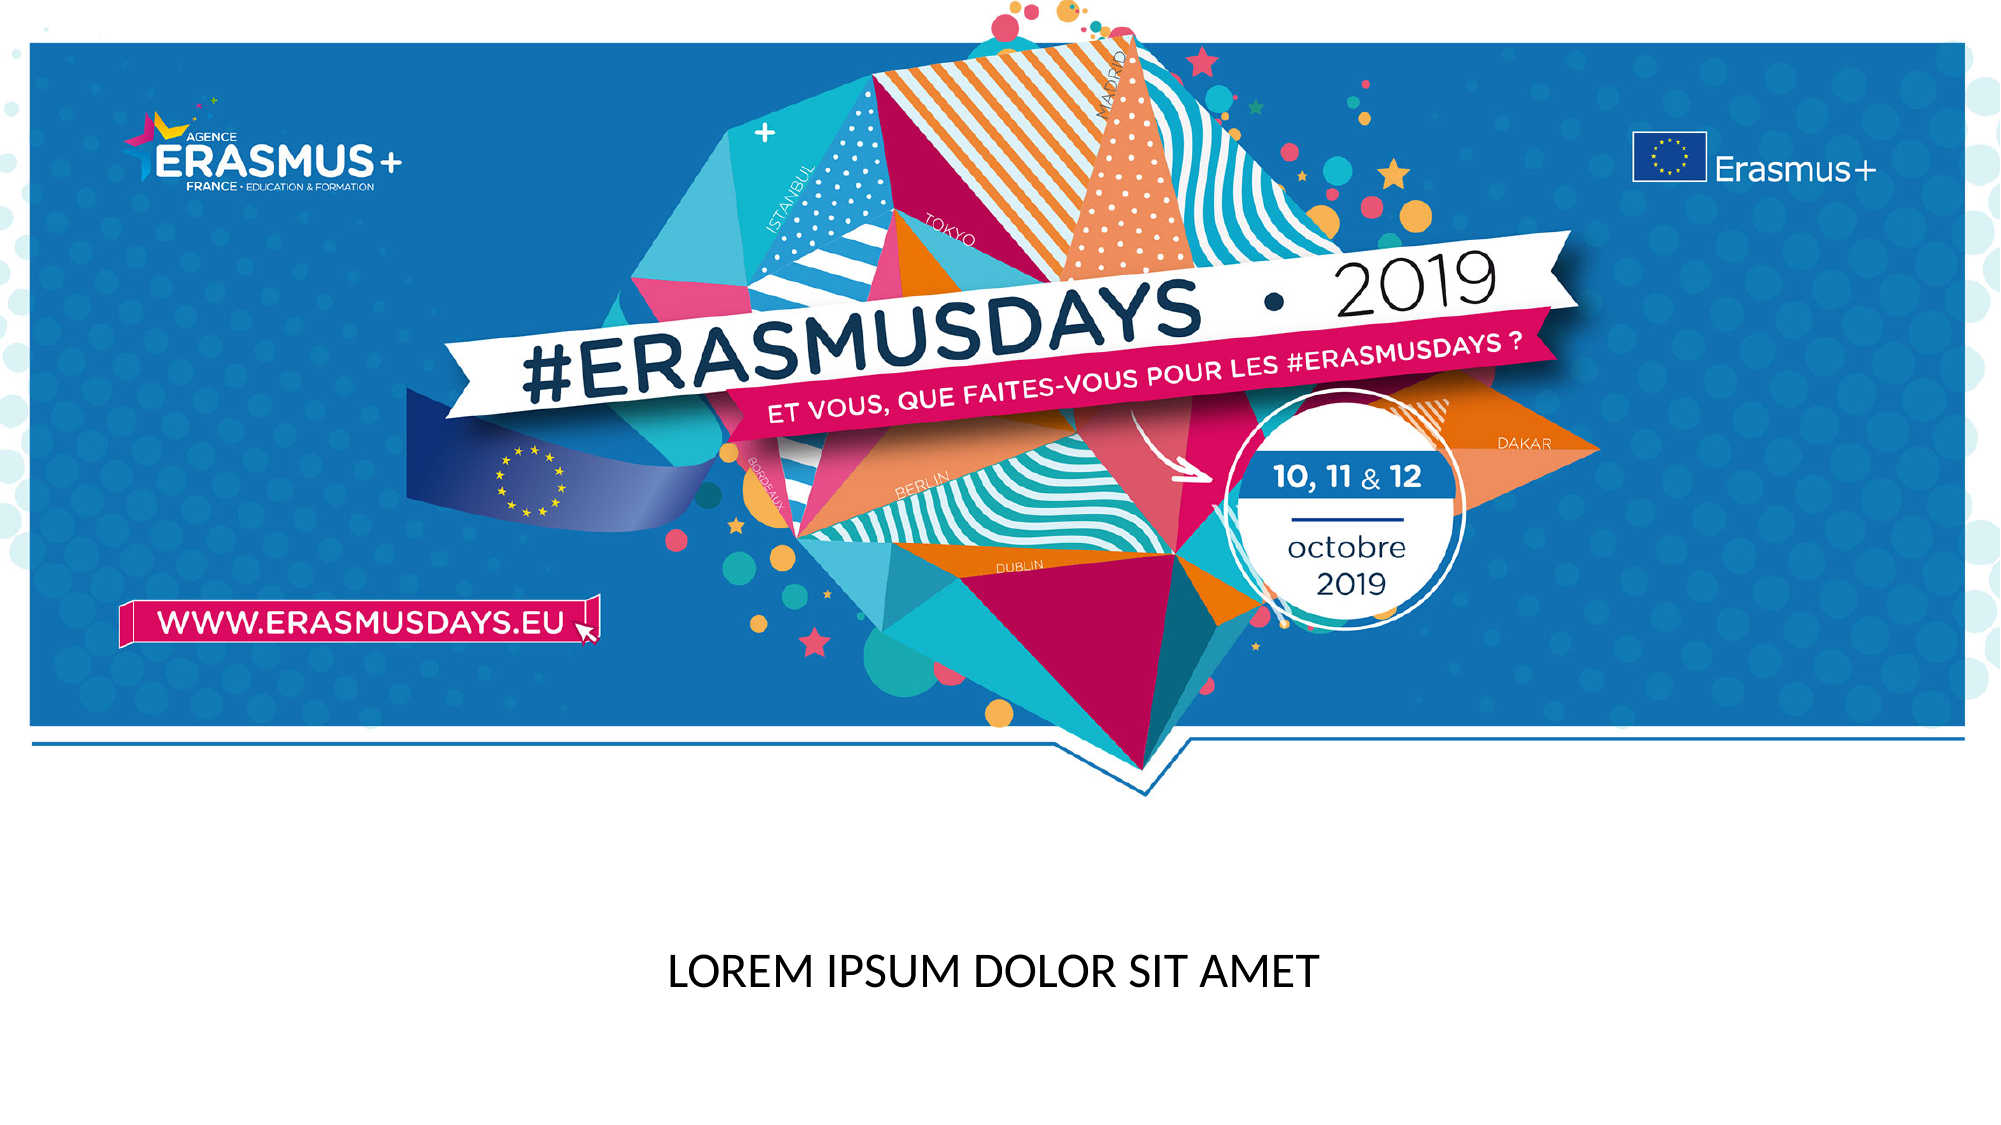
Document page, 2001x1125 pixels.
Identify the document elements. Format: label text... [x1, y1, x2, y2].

picture [0, 0, 2000, 797]
text_box LOREM IPSUM DOLOR SIT AMET [37, 930, 1950, 1005]
